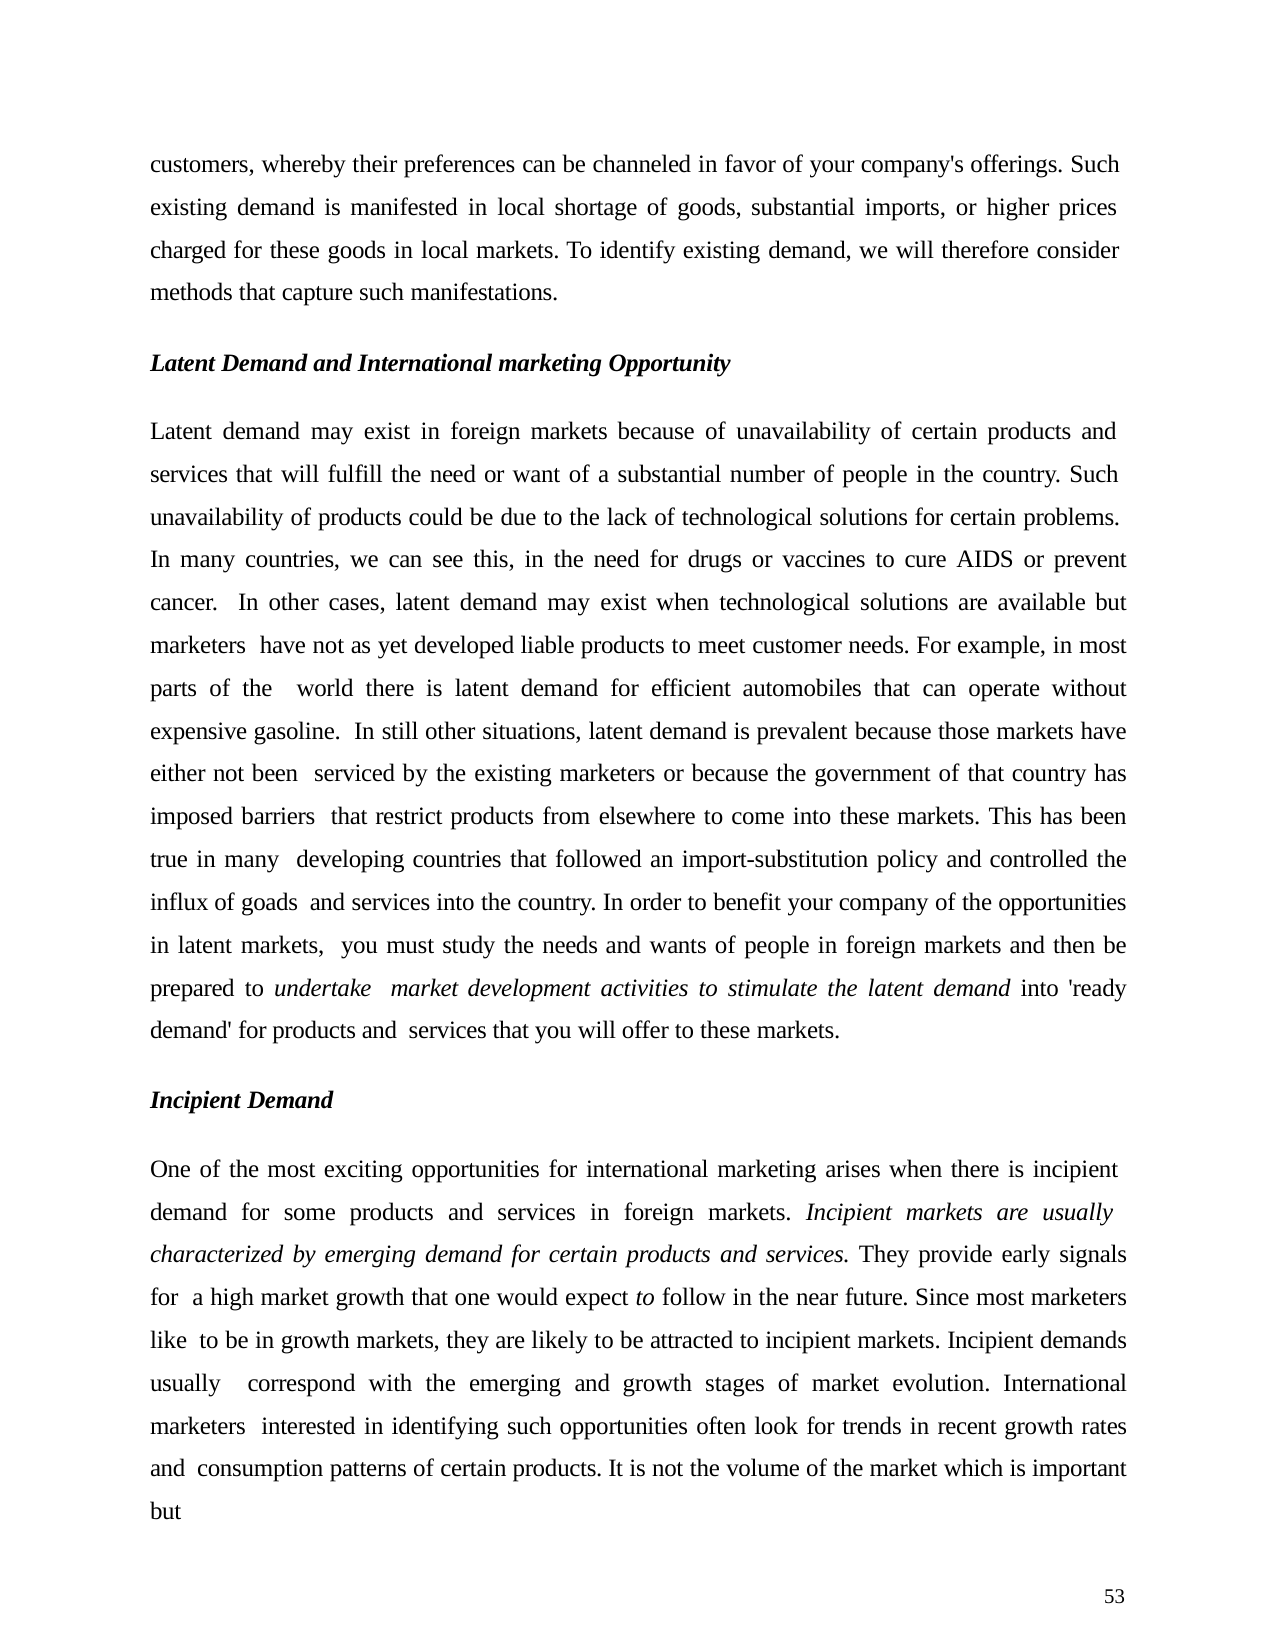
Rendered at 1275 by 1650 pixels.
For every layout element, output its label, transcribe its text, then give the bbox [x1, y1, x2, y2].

slide_number 53 [1097, 1582, 1132, 1650]
text_box customers, whereby their preferences can be channeled in favor of your company's offerings. Such existing demand is manifested in local shortage of goods, substantial imports, or higher prices charged for these goods in local markets. To identify existing demand, we will therefore consider methods that capture such manifestations. Latent Demand and International marketing Opportunity Latent demand may exist in foreign markets because of unavailability of certain products and services that will fulfill the need or want of a substantial number of people in the country. Such unavailability of products could be due to the lack of technological solutions for certain problems. In many countries, we can see this, in the need for drugs or vaccines to cure AIDS or prevent cancer. In other cases, latent demand may exist when technological solutions are available but marketers have not as yet developed liable products to meet customer needs. For example, in most parts of the world there is latent demand for efficient automobiles that can operate without expensive gasoline. In still other situations, latent demand is prevalent because those markets have either not been serviced by the existing marketers or because the government of that country has imposed barriers that restrict products from elsewhere to come into these markets. This has been true in many developing countries that followed an import-substitution policy and controlled the influx of goads and services into the country. In order to benefit your company of the opportunities in latent markets, you must study the needs and wants of people in foreign markets and then be prepared to undertake market development activities to stimulate the latent demand into 'ready demand' for products and services that you will offer to these markets. Incipient Demand One of the most exciting opportunities for international marketing arises when there is incipient demand for some products and services in foreign markets. Incipient markets are usually characterized by emerging demand for certain products and services. They provide early signals for a high market growth that one would expect to follow in the near future. Since most marketers like to be in growth markets, they are likely to be attracted to incipient markets. Incipient demands usually correspond with the emerging and growth stages of market evolution. International marketers interested in identifying such opportunities often look for trends in recent growth rates and consumption patterns of certain products. It is not the volume of the market which is important but [147, 132, 1128, 1525]
